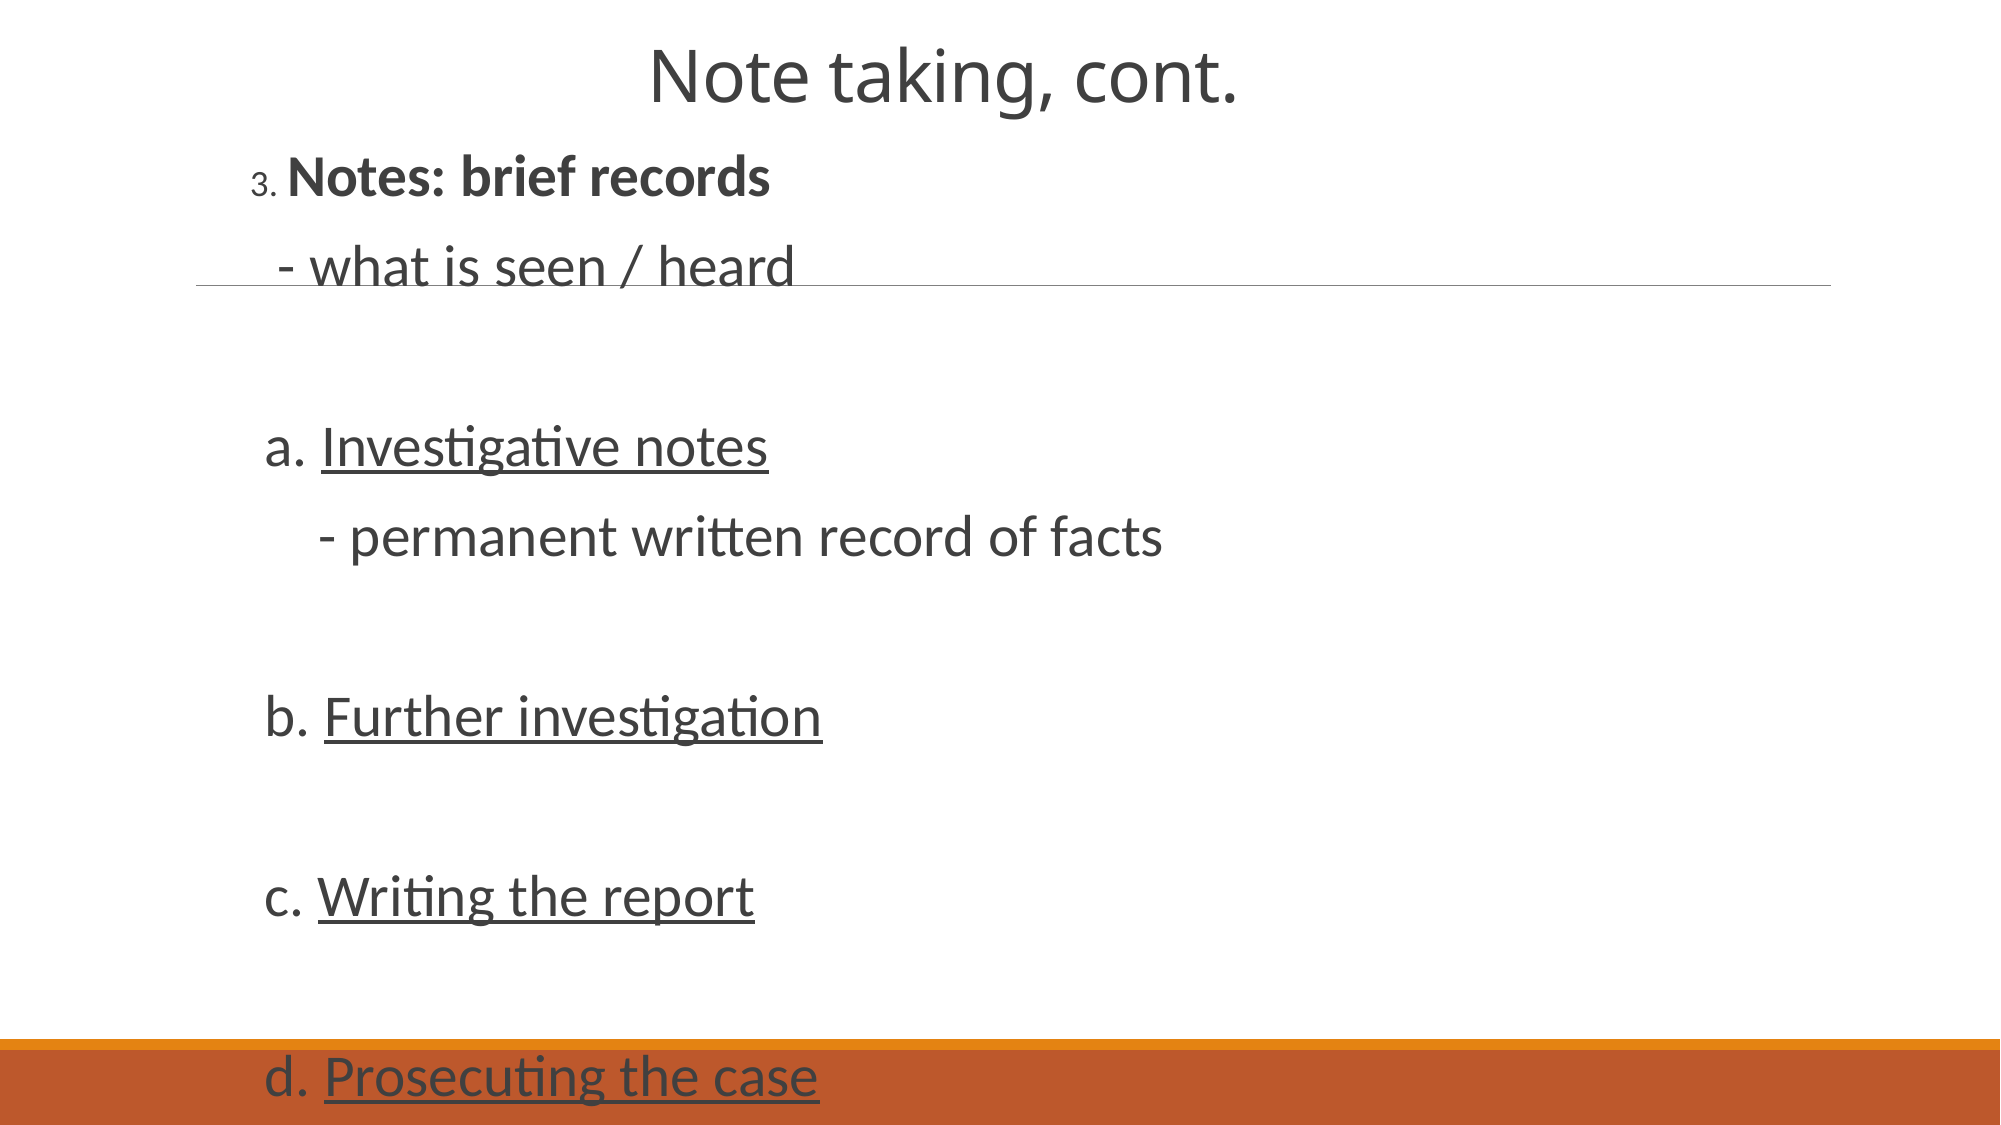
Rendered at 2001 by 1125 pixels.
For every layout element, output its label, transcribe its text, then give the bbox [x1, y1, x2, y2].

list 3. Notes: brief records - what is seen / heard a. Investigative notes - permanent written record of facts b. Further investigation c. Writing the report d. Prosecuting the case [249, 137, 1750, 1125]
title Note taking, cont. [324, 20, 1563, 125]
